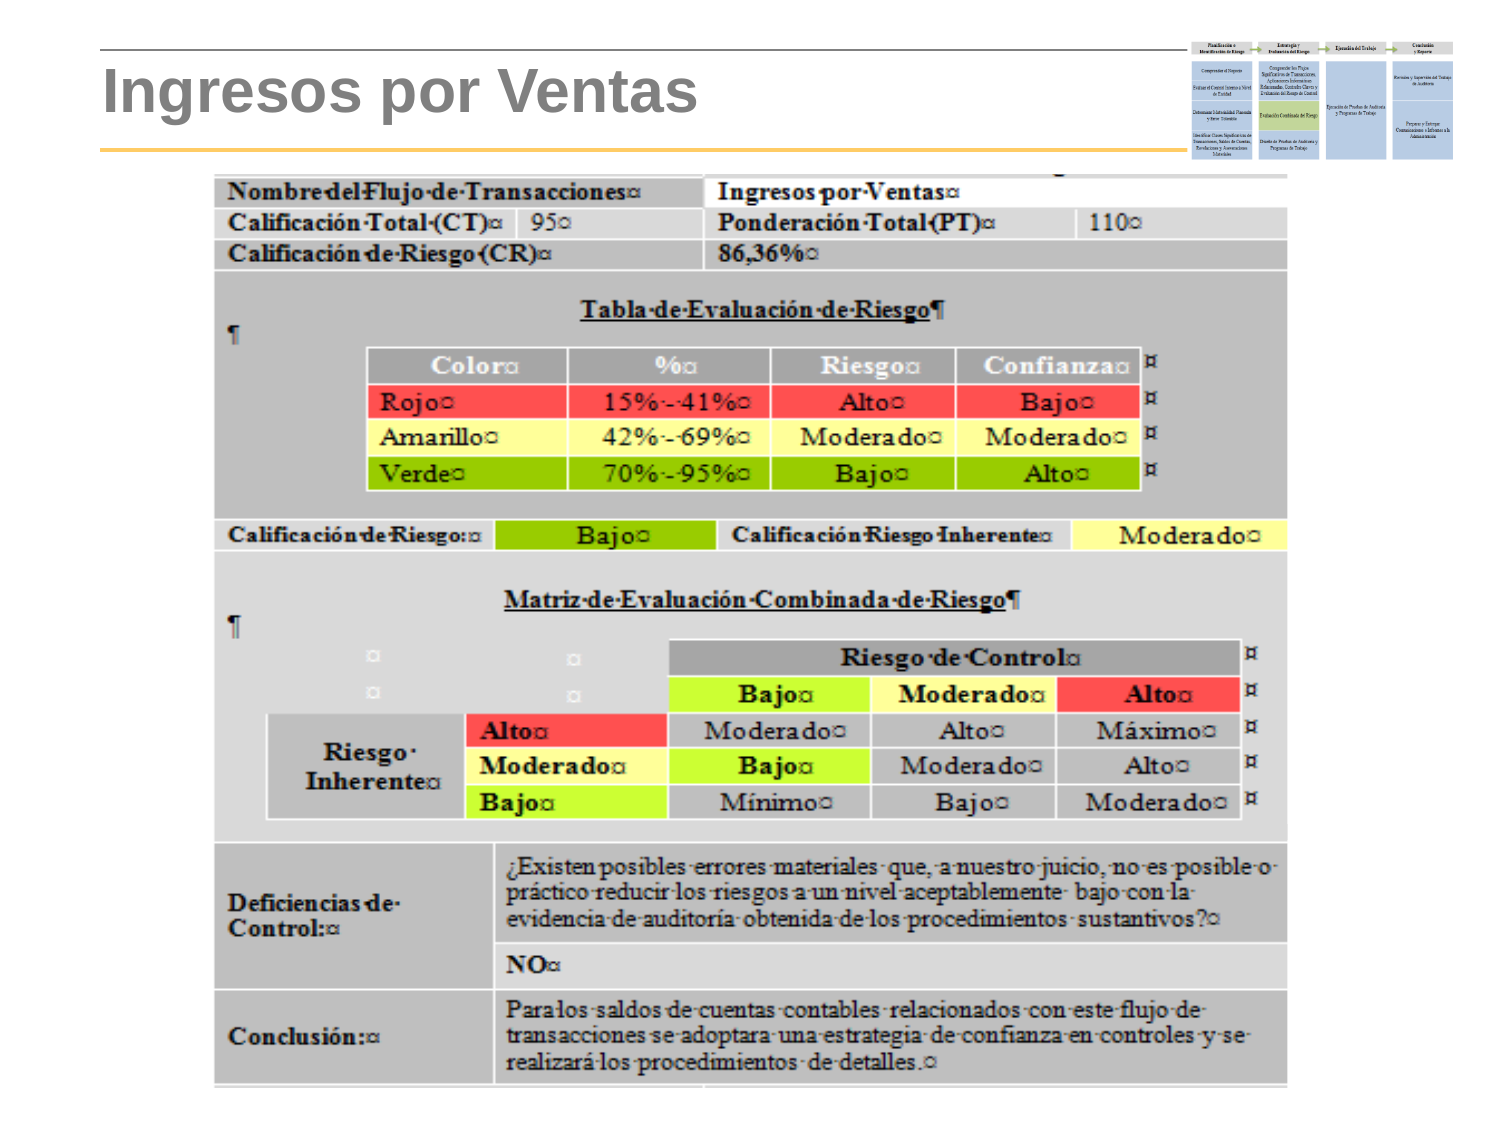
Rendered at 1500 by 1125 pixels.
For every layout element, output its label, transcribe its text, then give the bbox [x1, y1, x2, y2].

picture [1187, 37, 1456, 163]
title Ingresos por Ventas [87, 37, 1185, 138]
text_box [199, 174, 1288, 1088]
